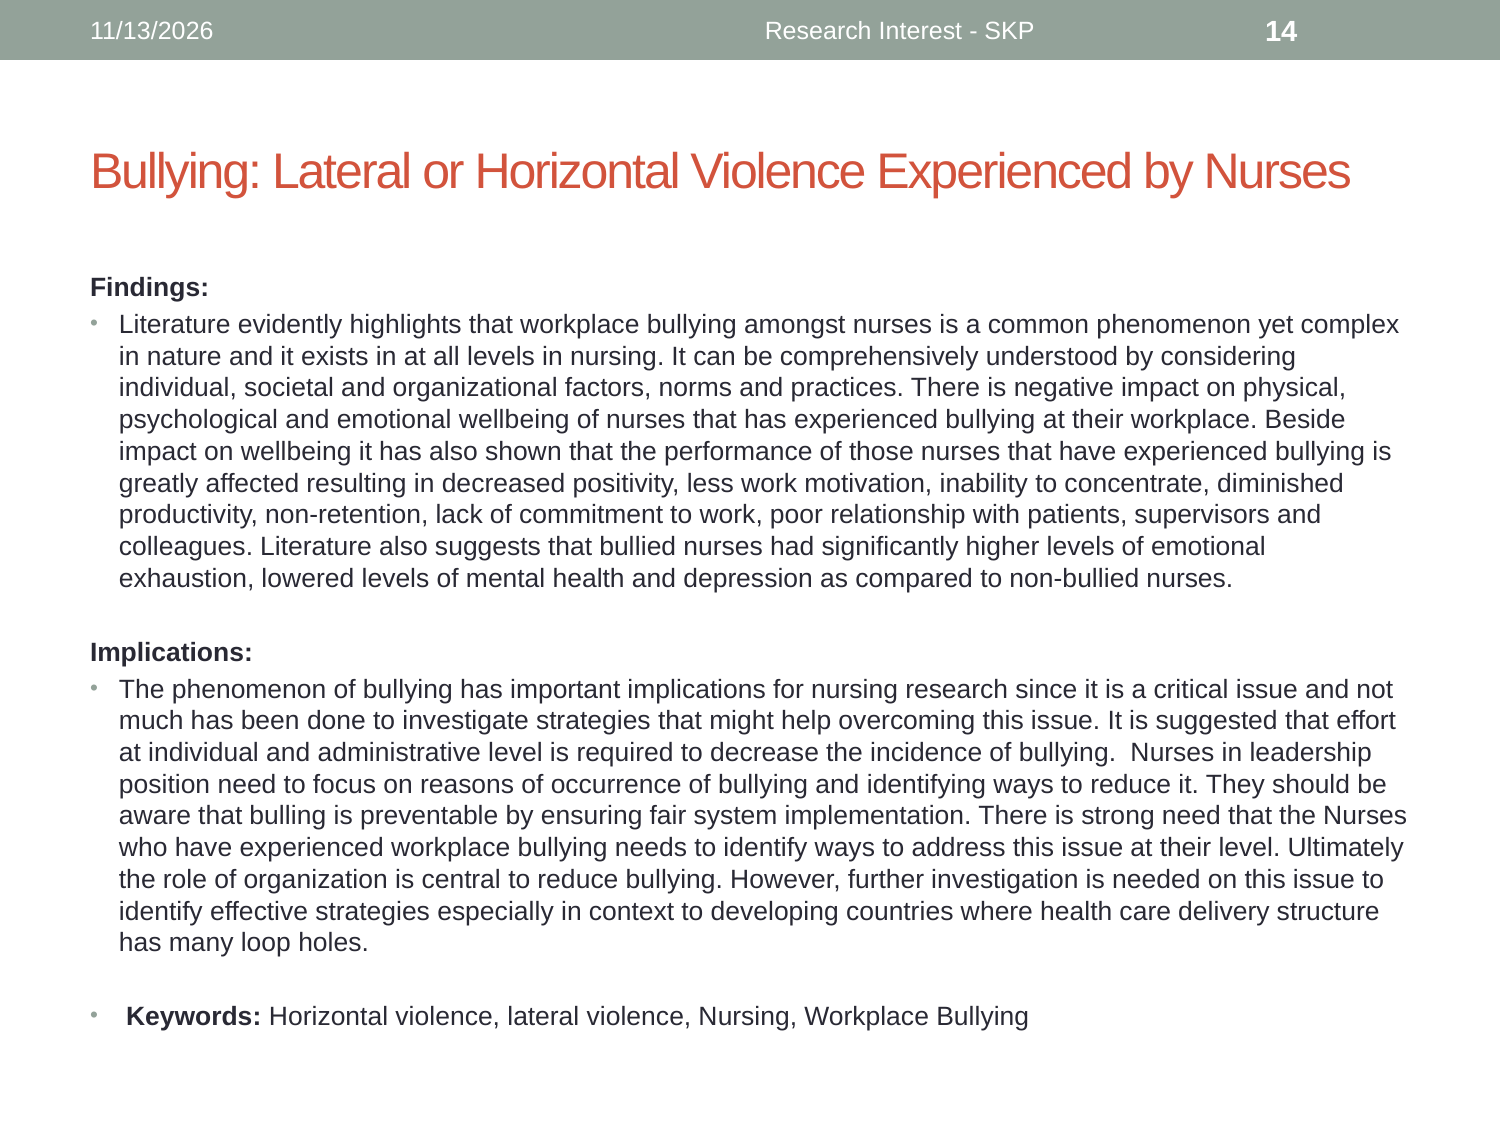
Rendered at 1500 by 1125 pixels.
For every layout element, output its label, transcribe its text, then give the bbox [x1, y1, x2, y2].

footer Research Interest - SKP [562, 3, 1238, 57]
slide_number 14 [1250, 3, 1425, 57]
title Bullying: Lateral or Horizontal Violence Experienced by Nurses [75, 87, 1425, 250]
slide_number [75, 3, 550, 57]
list Findings: Literature evidently highlights that workplace bullying amongst nurses is a common phenomenon yet complex in nature and it exists in at all levels in nursing. It can be comprehensively understood by considering individual, societal and organizational factors, norms and practices. There is negative impact on physical, psychological and emotional wellbeing of nurses that has experienced bullying at their workplace. Beside impact on wellbeing it has also shown that the performance of those nurses that have experienced bullying is greatly affected resulting in decreased positivity, less work motivation, inability to concentrate, diminished productivity, non-retention, lack of commitment to work, poor relationship with patients, supervisors and colleagues. Literature also suggests that bullied nurses had significantly higher levels of emotional exhaustion, lowered levels of mental health and depression as compared to non-bullied nurses. Implications: The phenomenon of bullying has important implications for nursing research since it is a critical issue and not much has been done to investigate strategies that might help overcoming this issue. It is suggested that effort at individual and administrative level is required to decrease the incidence of bullying. Nurses in leadership position need to focus on reasons of occurrence of bullying and identifying ways to reduce it. They should be aware that bulling is preventable by ensuring fair system implementation. There is strong need that the Nurses who have experienced workplace bullying needs to identify ways to address this issue at their level. Ultimately the role of organization is central to reduce bullying. However, further investigation is needed on this issue to identify effective strategies especially in context to developing countries where health care delivery structure has many loop holes. Keywords: Horizontal violence, lateral violence, Nursing, Workplace Bullying [75, 262, 1425, 1063]
